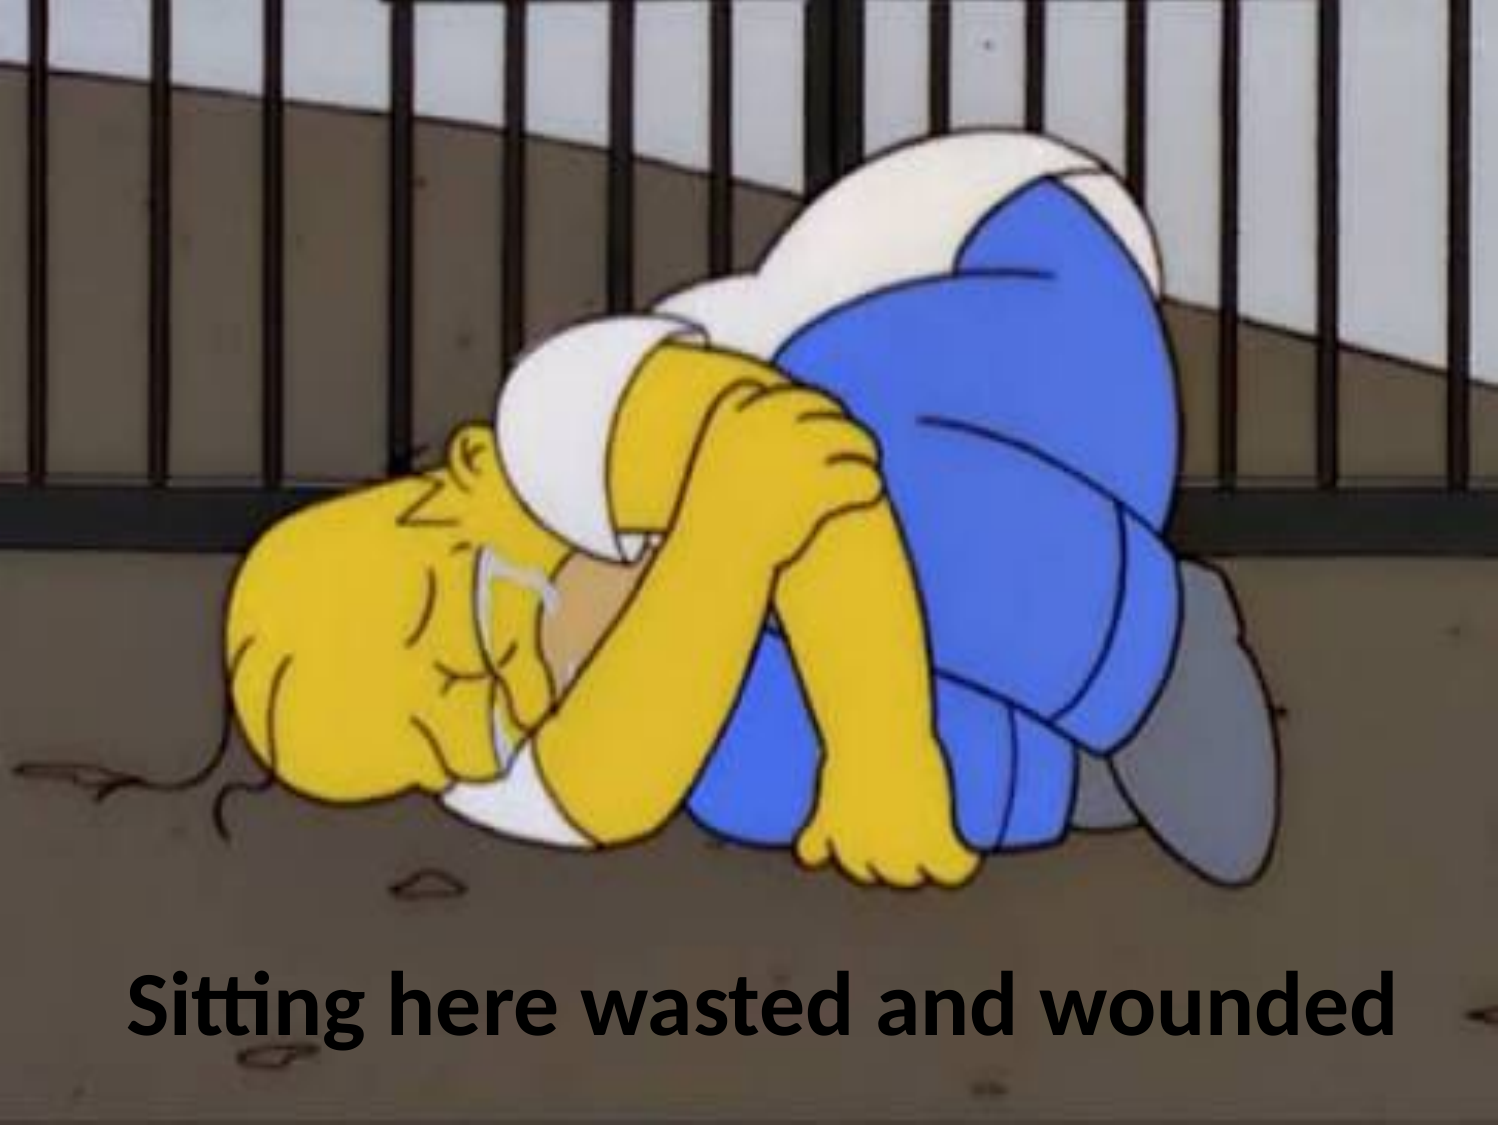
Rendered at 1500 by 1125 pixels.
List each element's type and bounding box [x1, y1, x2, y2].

list [0, 0, 1498, 1125]
